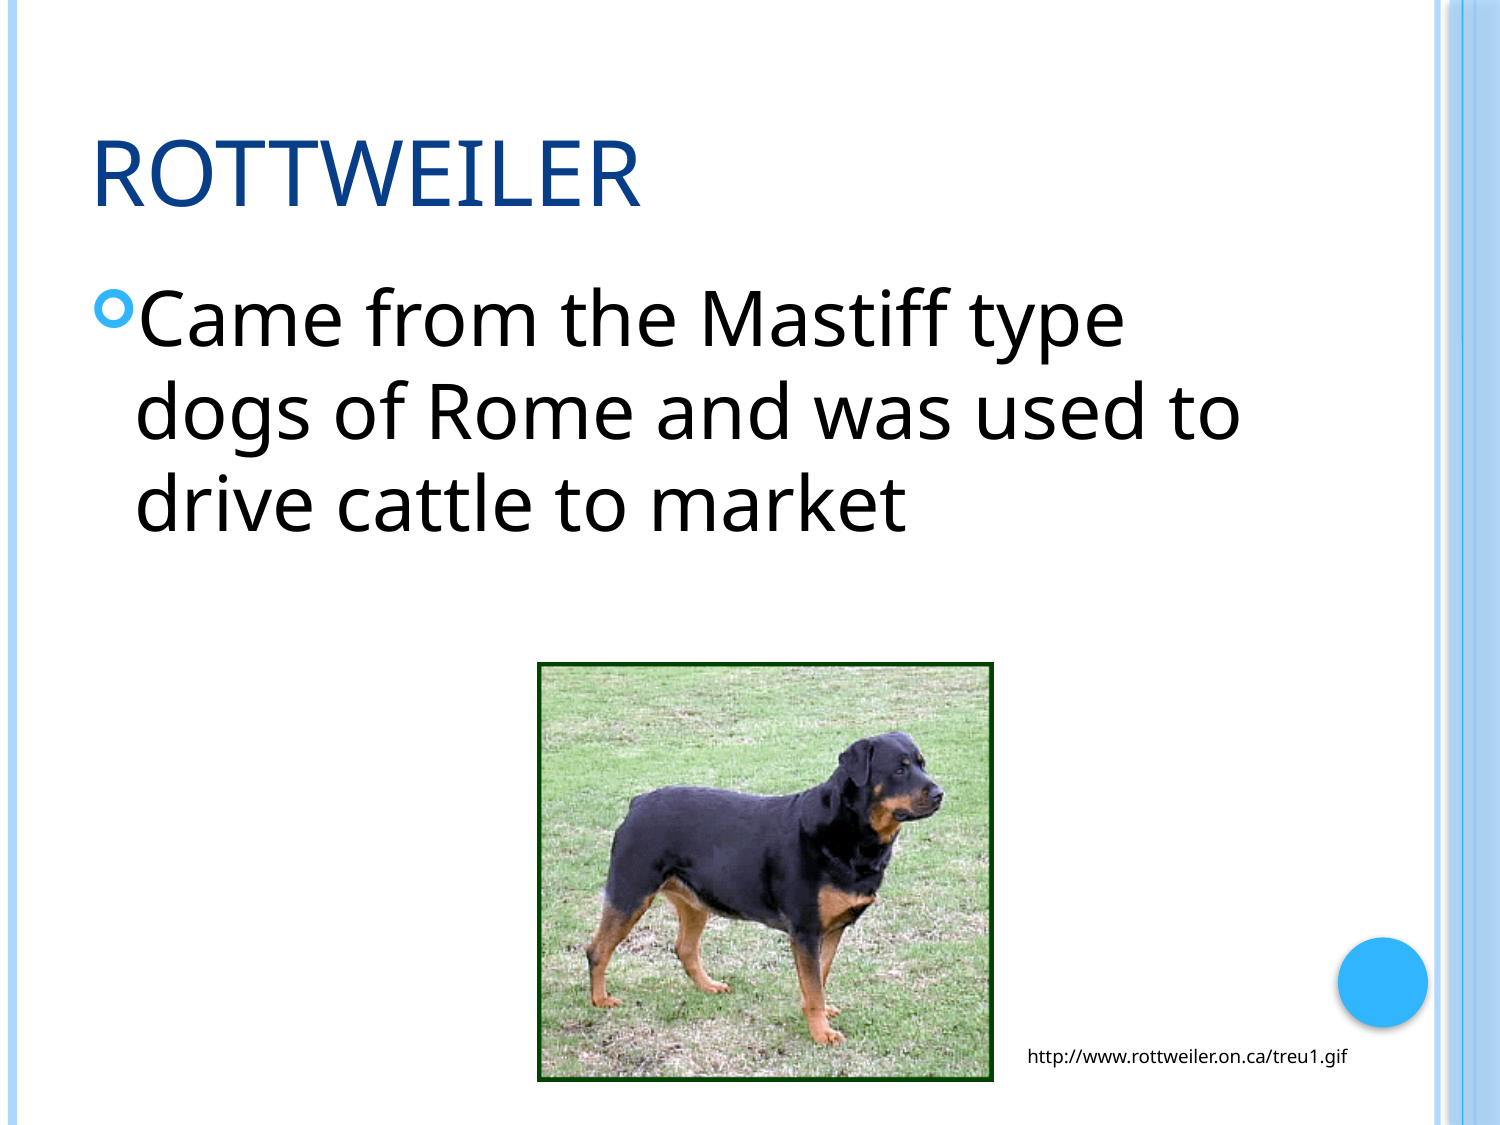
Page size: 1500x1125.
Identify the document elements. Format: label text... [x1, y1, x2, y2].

title Rottweiler [75, 45, 1300, 233]
list Came from the Mastiff type dogs of Rome and was used to drive cattle to market [75, 262, 1300, 1062]
picture [536, 661, 995, 1082]
text_box http://www.rottweiler.on.ca/treu1.gif [1012, 1037, 1500, 1075]
